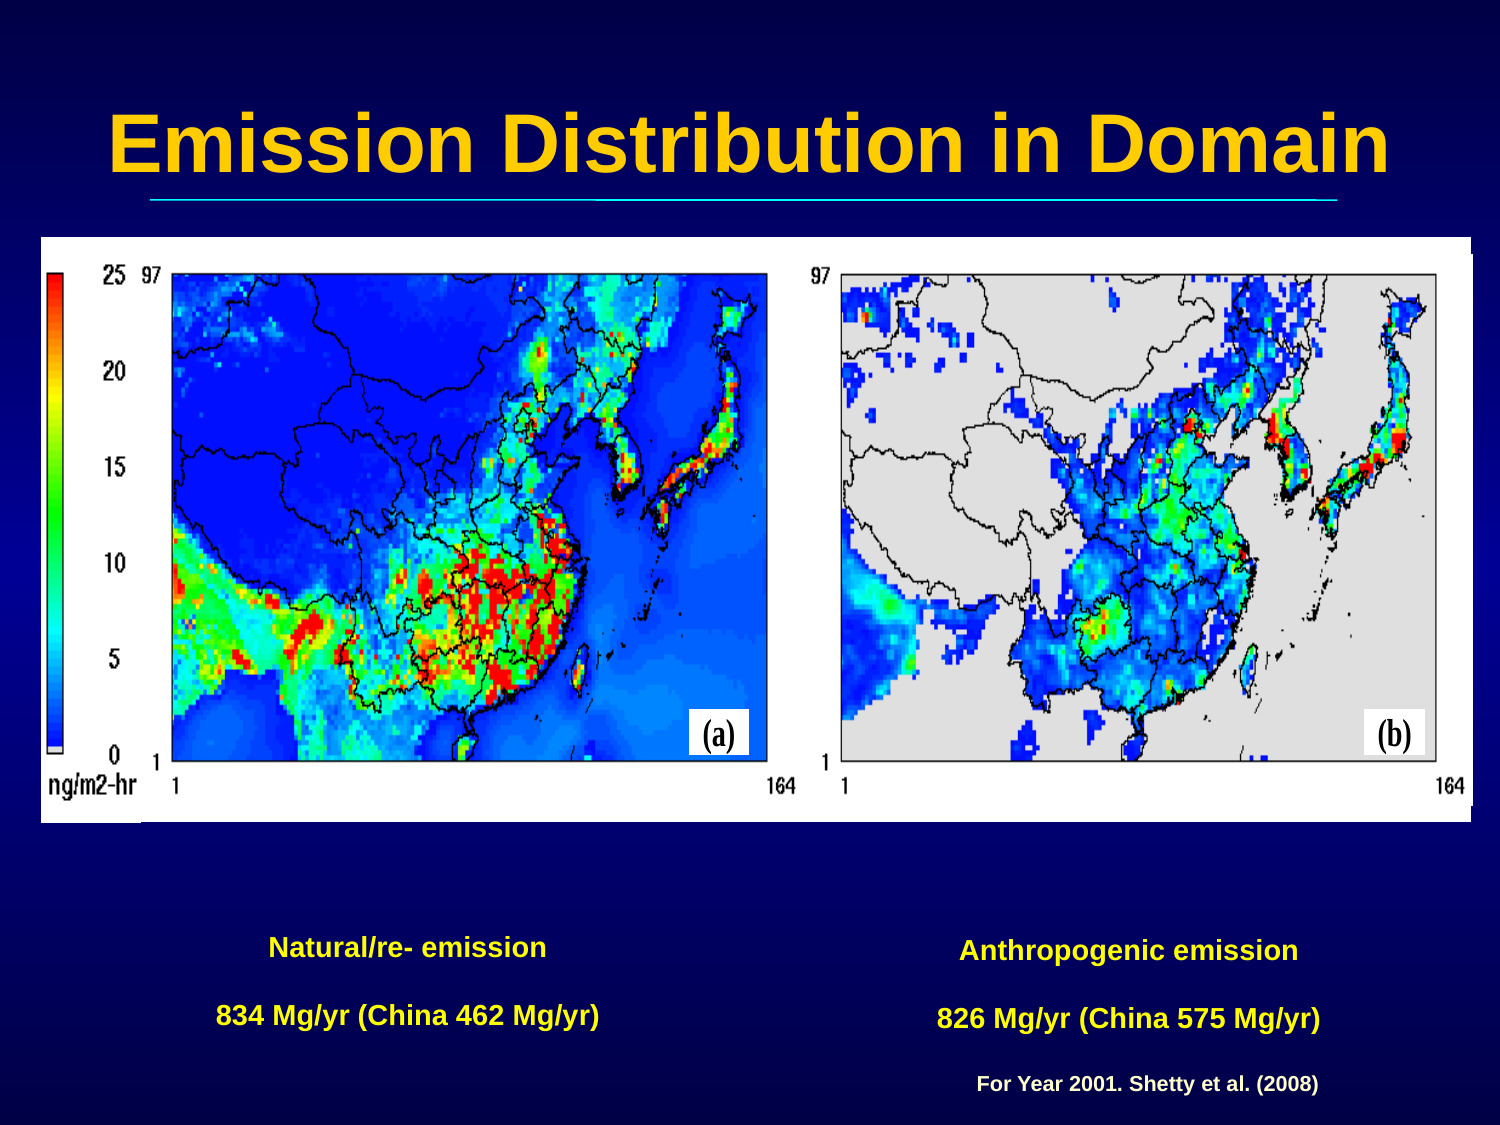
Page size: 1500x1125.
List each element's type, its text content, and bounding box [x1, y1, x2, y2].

text_box Anthropogenic emission 826 Mg/yr (China 575 Mg/yr) [922, 890, 1337, 1042]
title Emission Distribution in Domain [74, 44, 1426, 233]
text_box Natural/re- emission 834 Mg/yr (China 462 Mg/yr) [200, 887, 616, 1039]
text_box For Year 2001. Shetty et al. (2008) [961, 1037, 1334, 1104]
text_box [24, 237, 1476, 826]
